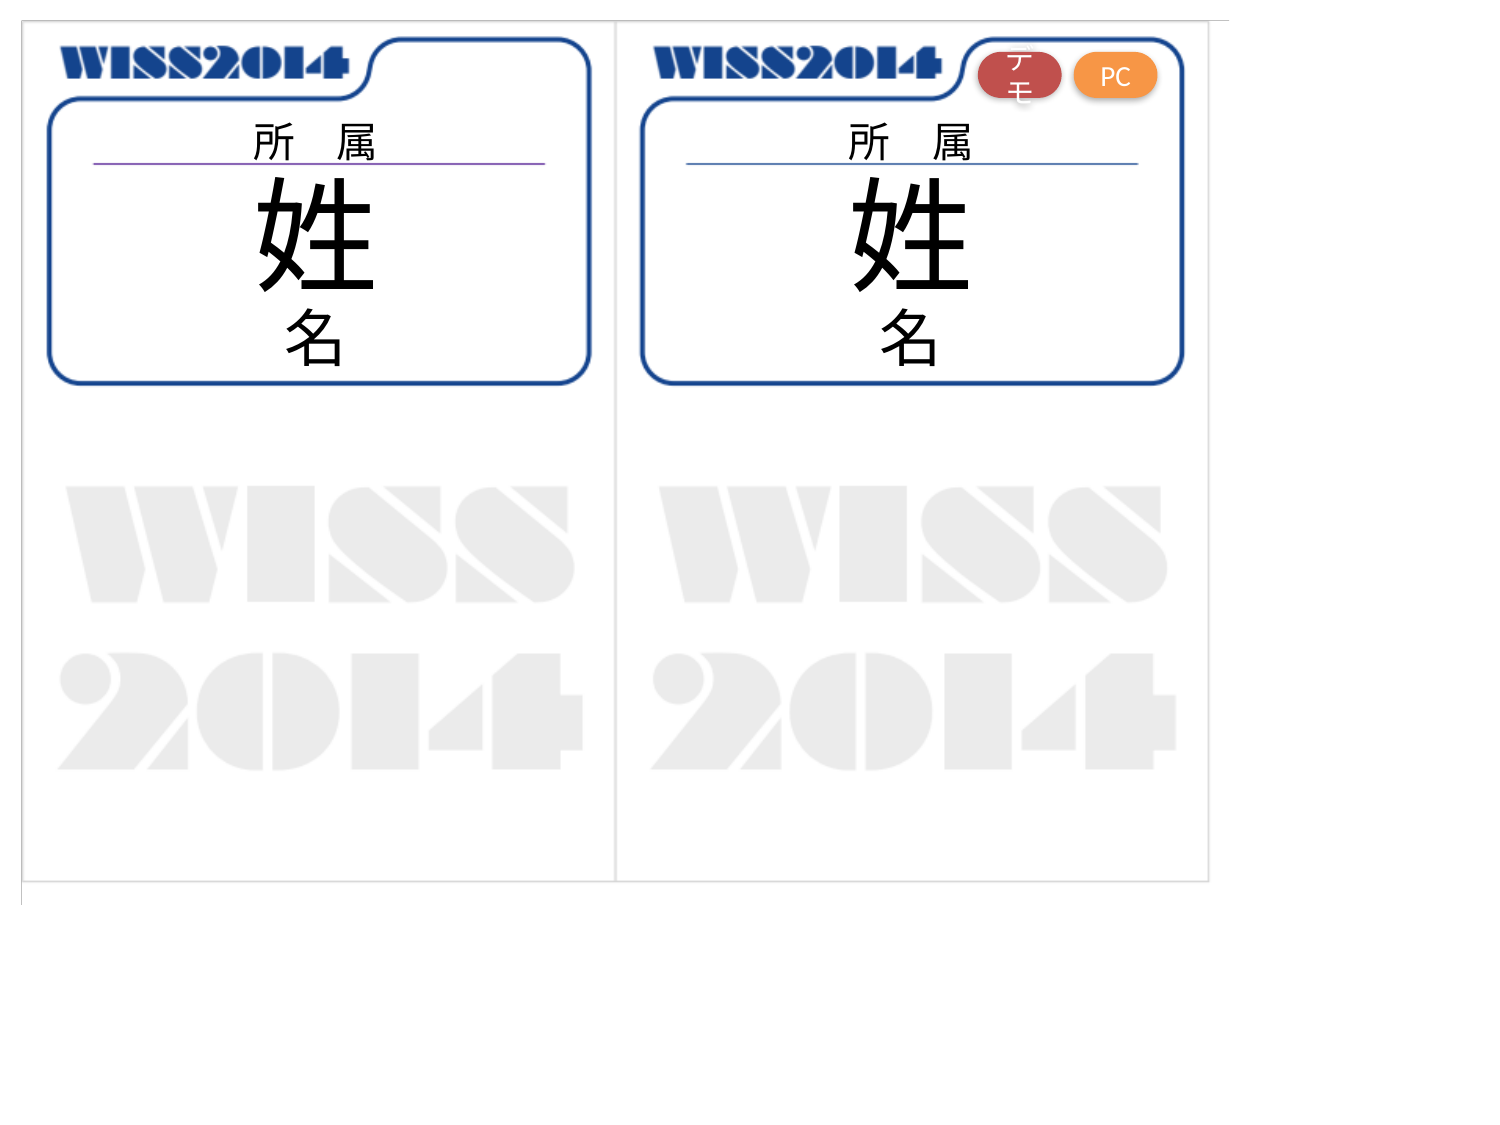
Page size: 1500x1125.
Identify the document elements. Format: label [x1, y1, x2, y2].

text_box [686, 107, 1136, 383]
text_box [91, 107, 541, 383]
picture [0, 0, 1230, 905]
